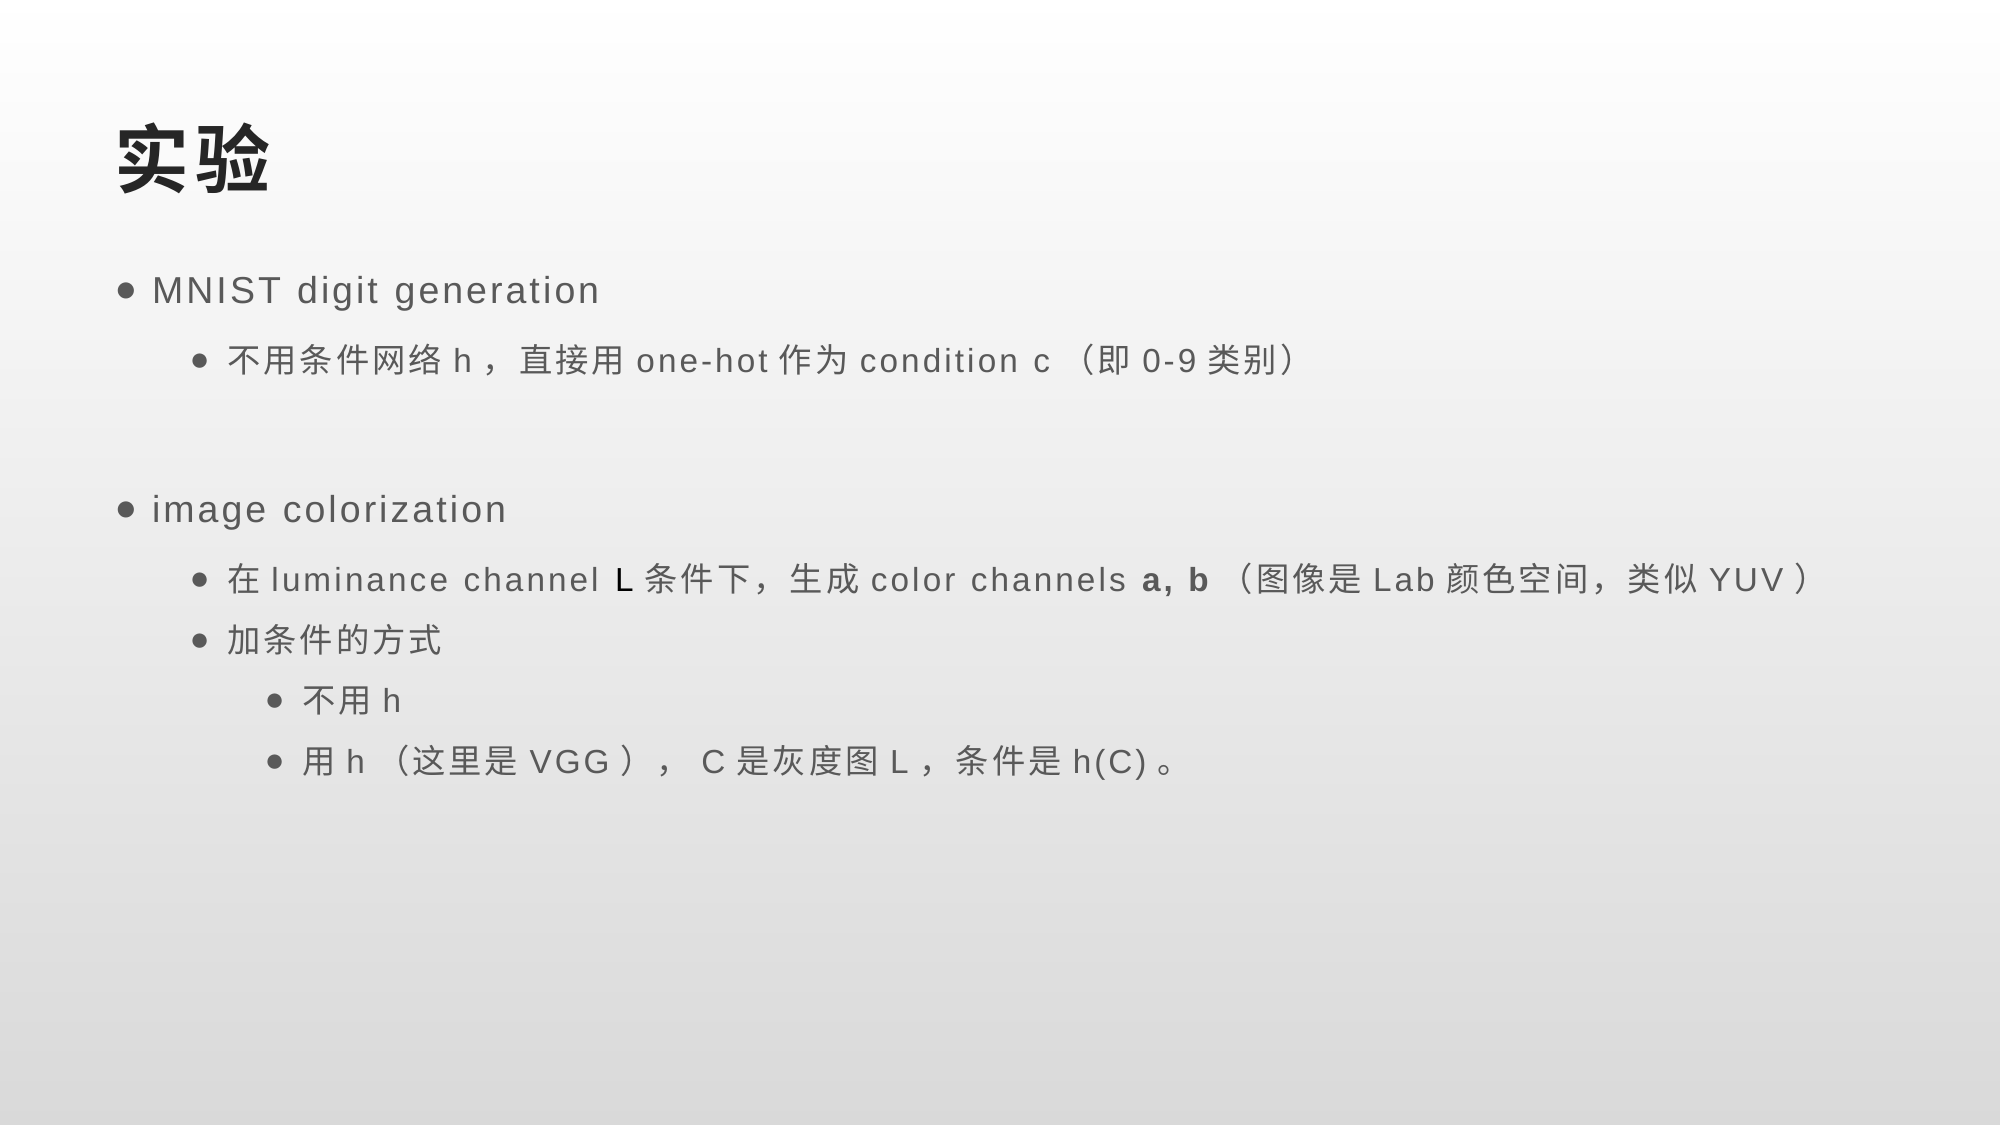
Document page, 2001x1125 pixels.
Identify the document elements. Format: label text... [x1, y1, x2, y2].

list MNIST digit generation 不用条件网络h，直接用one-hot作为condition c（即0-9类别） image colorization 在luminance channel L条件下，生成color channels a, b（图像是Lab颜色空间，类似YUV） 加条件的方式 不用h 用h（这里是VGG），C是灰度图L，条件是h(C)。 [99, 244, 1900, 1026]
title 实验 [99, 99, 1900, 216]
